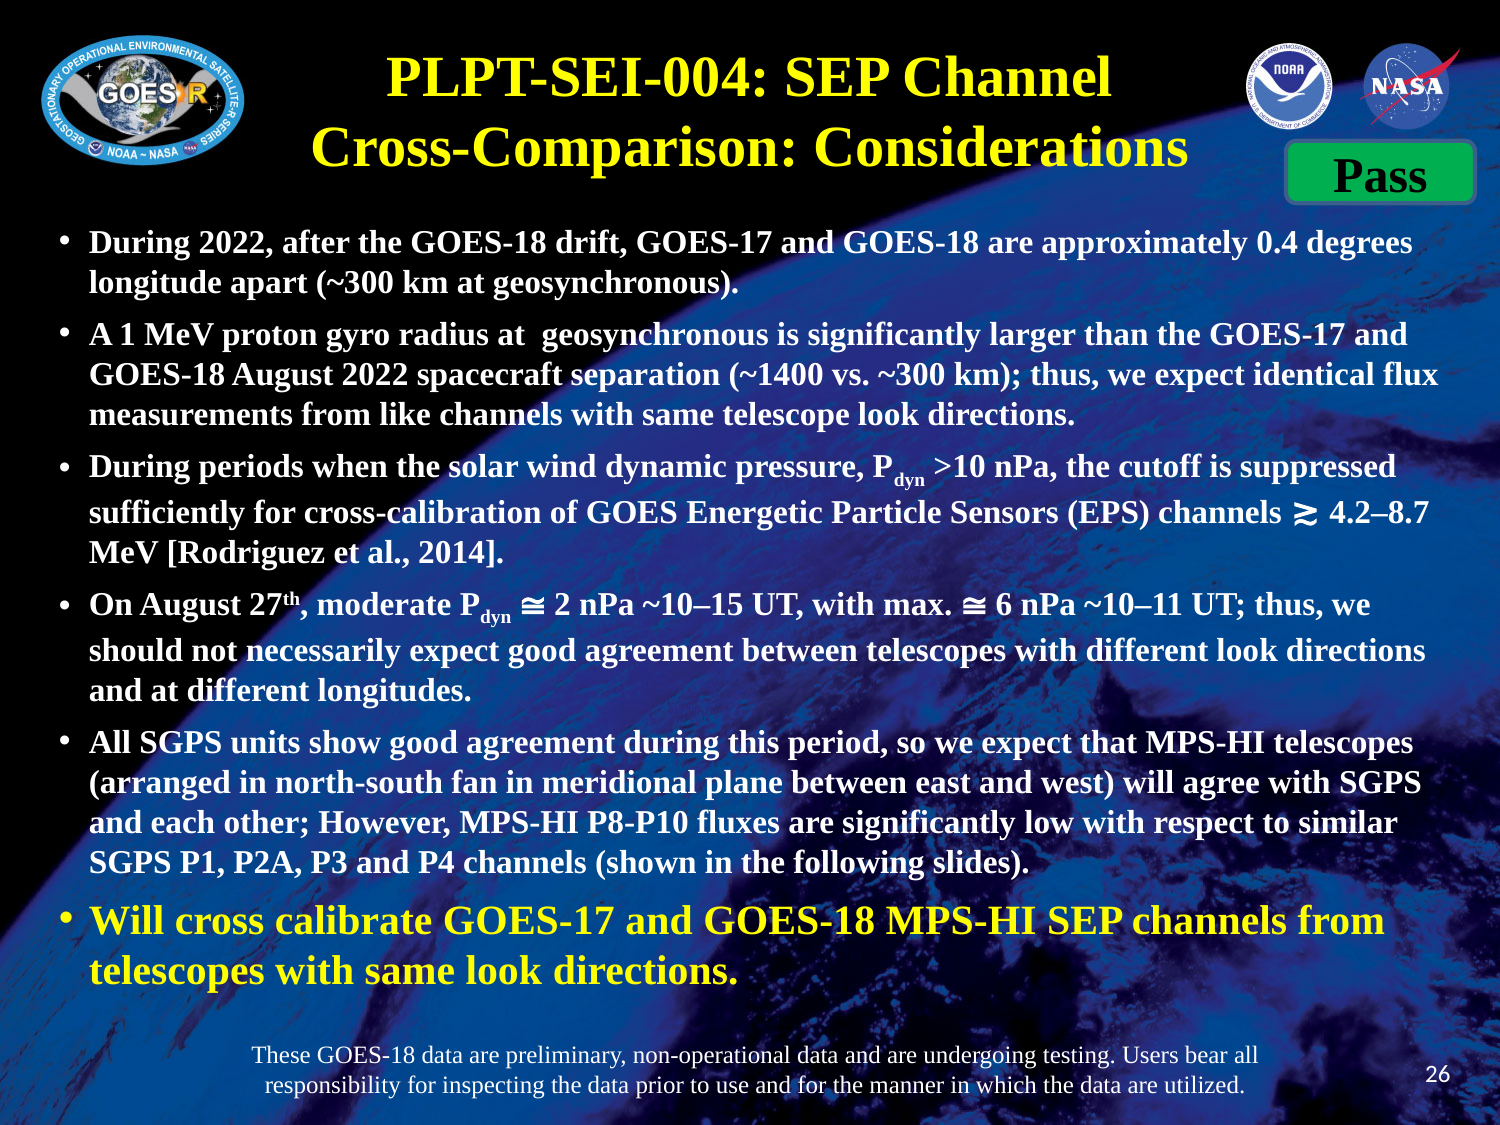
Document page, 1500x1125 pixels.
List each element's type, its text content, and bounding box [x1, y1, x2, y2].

slide_number 26 [1353, 1042, 1466, 1103]
text_box Pass [1283, 138, 1478, 206]
picture [0, 0, 1500, 1125]
list During 2022, after the GOES-18 drift, GOES-17 and GOES-18 are approximately 0.4 degrees longitude apart (~300 km at geosynchronous). A 1 MeV proton gyro radius at geosynchronous is significantly larger than the GOES-17 and GOES-18 August 2022 spacecraft separation (~1400 vs. ~300 km); thus, we expect identical flux measurements from like channels with same telescope look directions. During periods when the solar wind dynamic pressure, Pdyn >10 nPa, the cutoff is suppressed sufficiently for cross-calibration of GOES Energetic Particle Sensors (EPS) channels ≳ 4.2–8.7 MeV [Rodriguez et al., 2014]. On August 27th, moderate Pdyn ≅ 2 nPa ~10–15 UT, with max. ≅ 6 nPa ~10–11 UT; thus, we should not necessarily expect good agreement between telescopes with different look directions and at different longitudes. All SGPS units show good agreement during this period, so we expect that MPS-HI telescopes (arranged in north-south fan in meridional plane between east and west) will agree with SGPS and each other; However, MPS-HI P8-P10 fluxes are significantly low with respect to similar SGPS P1, P2A, P3 and P4 channels (shown in the following slides). Will cross calibrate GOES-17 and GOES-18 MPS-HI SEP channels from telescopes with same look directions. [43, 212, 1457, 1013]
text_box These GOES-18 data are preliminary, non-operational data and are undergoing testing. Users bear all responsibility for inspecting the data prior to use and for the manner in which the data are utilized. [211, 1031, 1300, 1113]
text_box PLPT-SEI-004: SEP Channel Cross-Comparison: Considerations [224, 37, 1276, 179]
